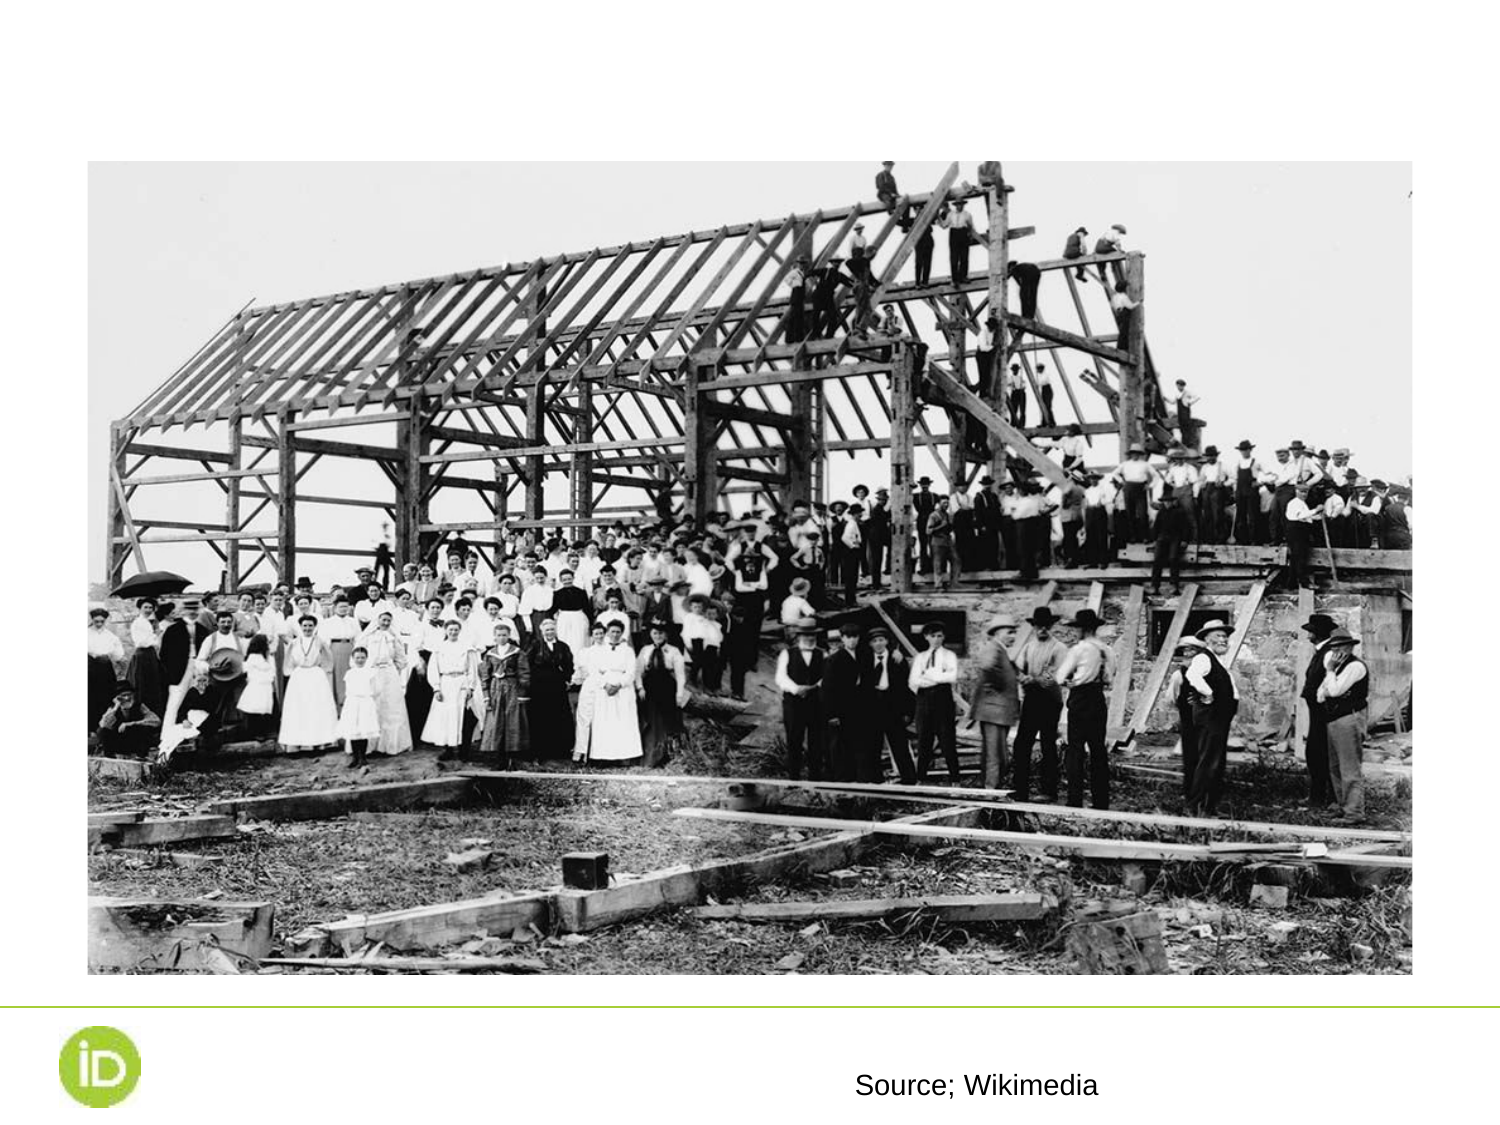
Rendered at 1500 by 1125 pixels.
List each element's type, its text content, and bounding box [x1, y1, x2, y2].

picture [59, 161, 1413, 1108]
text_box Source; Wikimedia [839, 1051, 1500, 1125]
